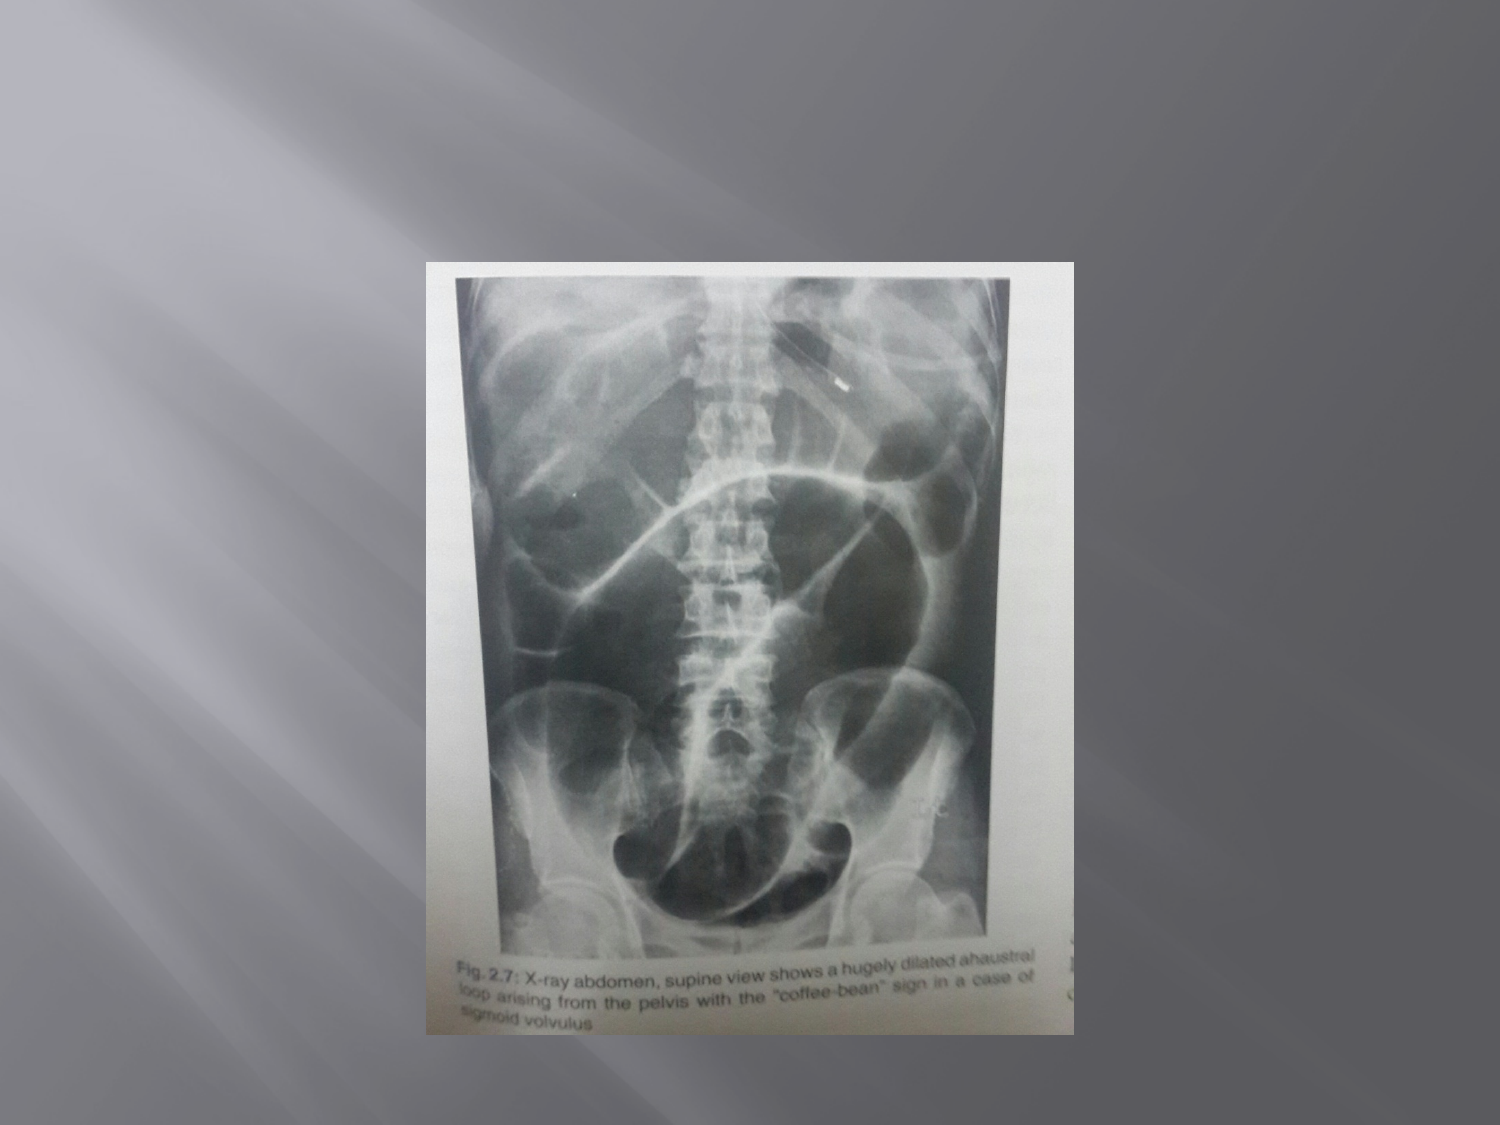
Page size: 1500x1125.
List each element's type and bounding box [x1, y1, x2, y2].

title [75, 45, 1425, 233]
list [426, 262, 1074, 1036]
